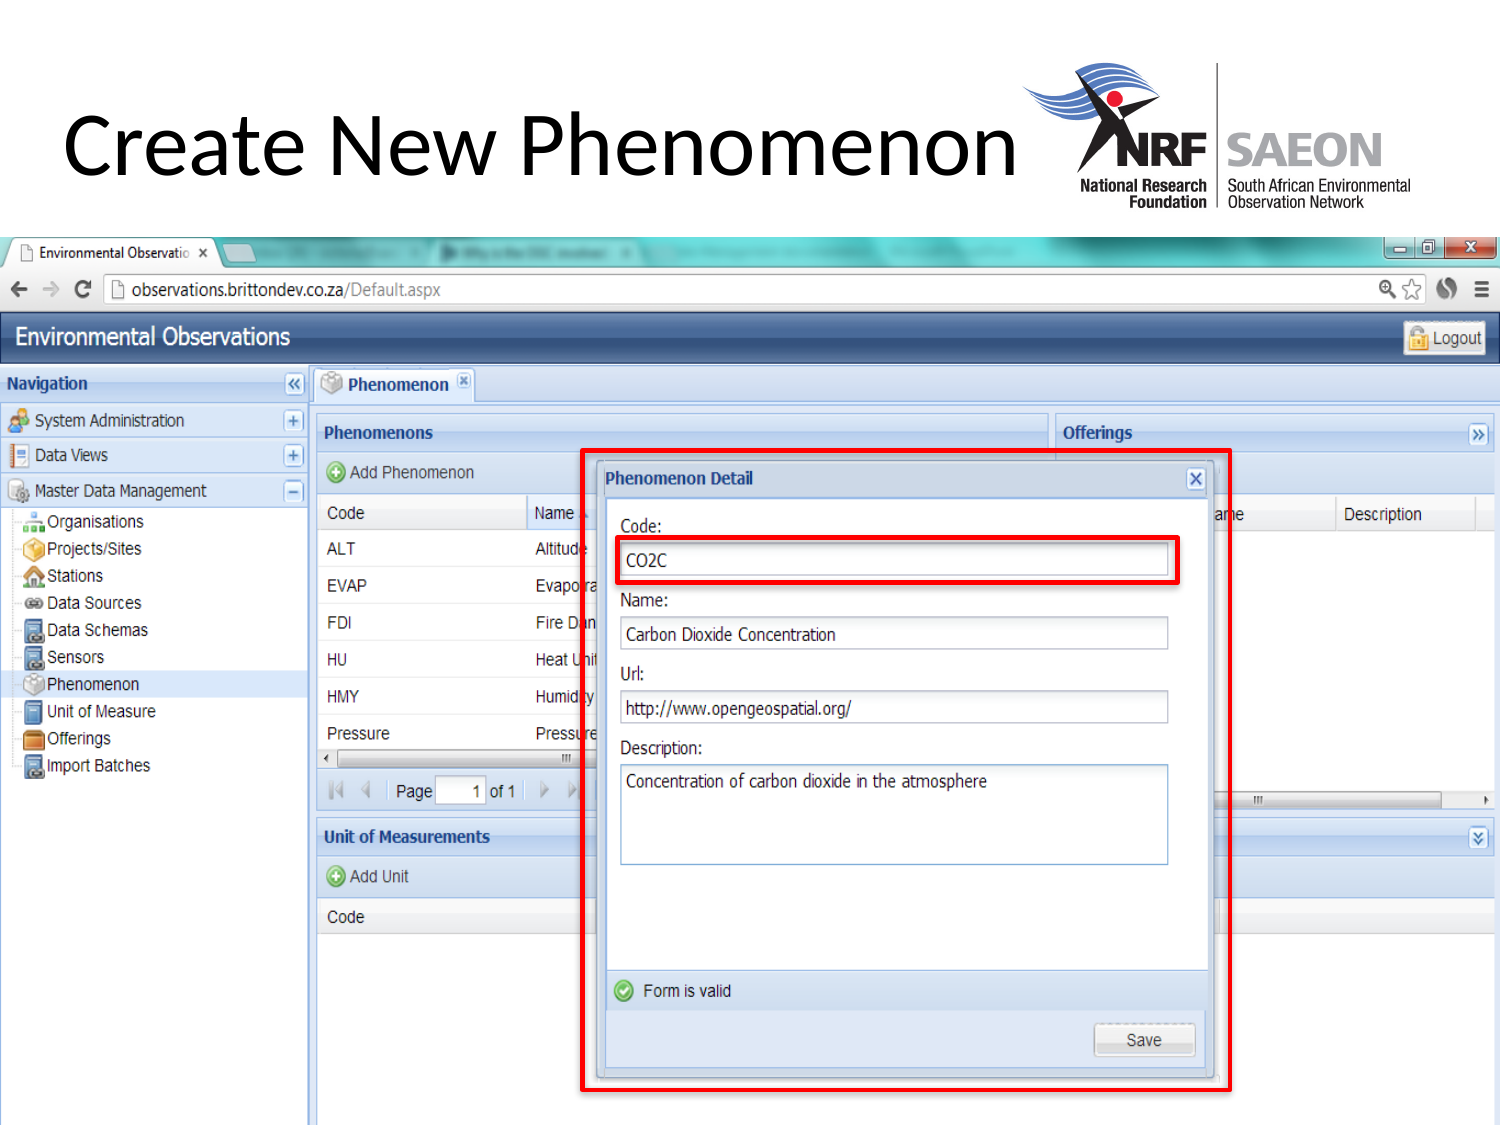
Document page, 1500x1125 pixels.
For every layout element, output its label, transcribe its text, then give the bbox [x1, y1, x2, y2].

picture [0, 3, 1500, 1125]
title Create New Phenomenon [0, 44, 1091, 233]
